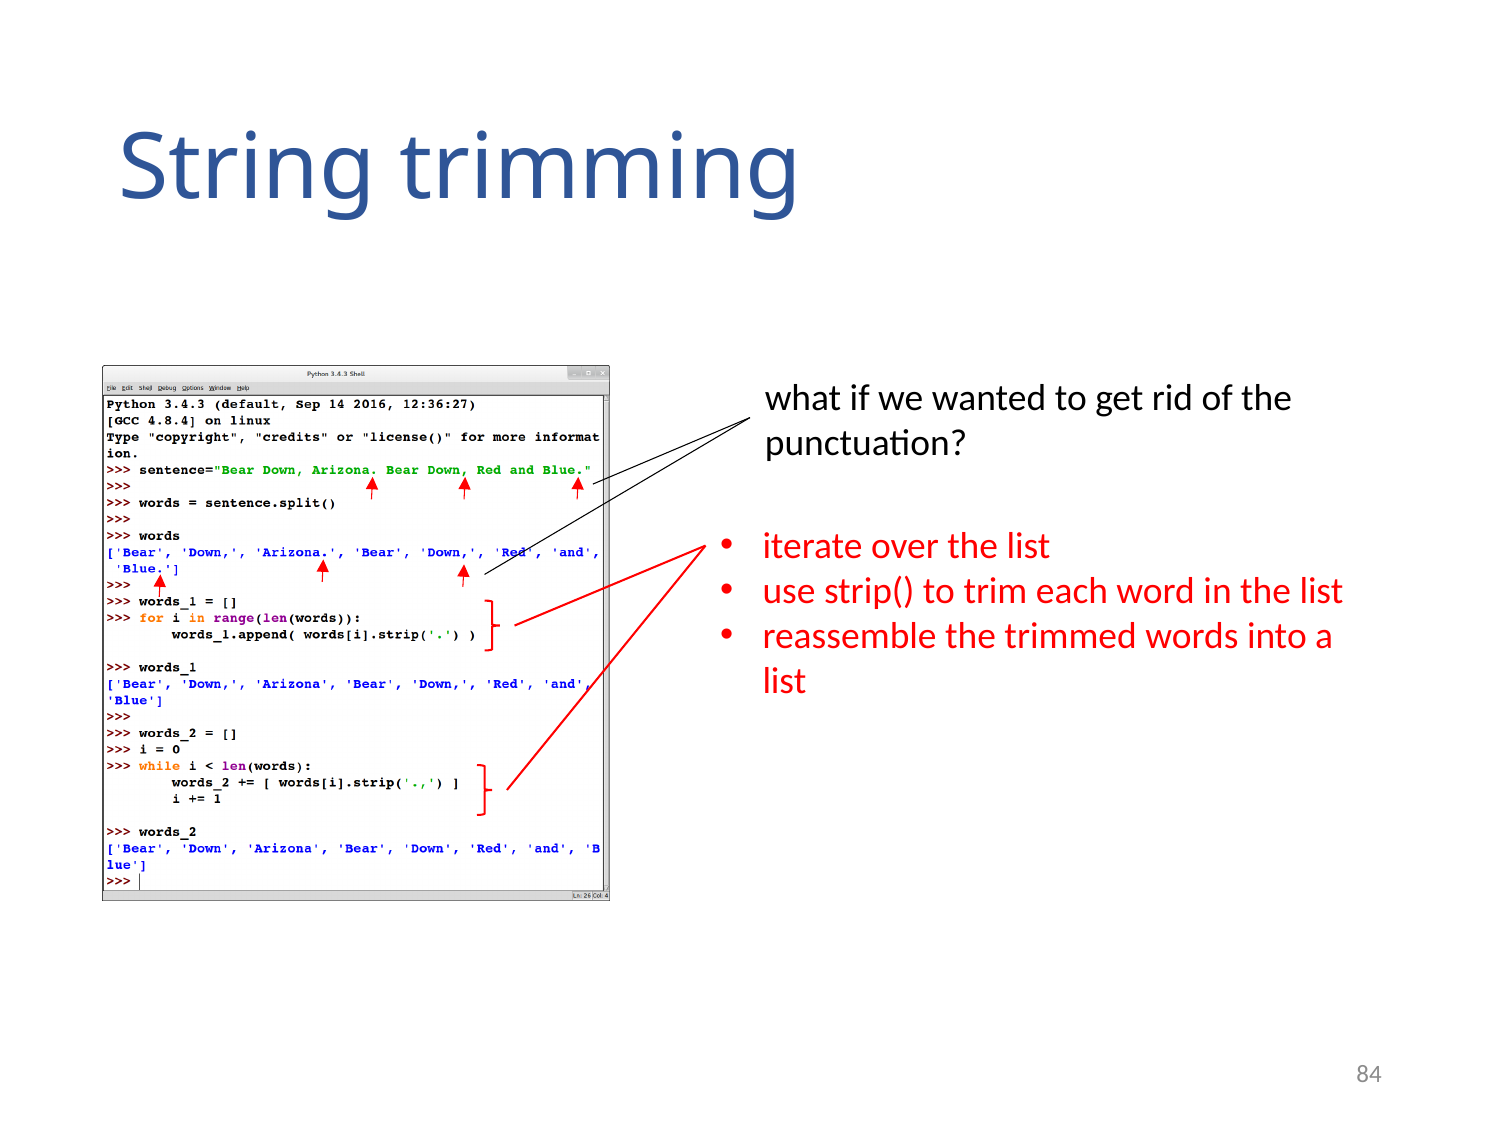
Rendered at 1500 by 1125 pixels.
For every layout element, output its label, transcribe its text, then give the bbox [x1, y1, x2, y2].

title String trimming [103, 59, 1397, 278]
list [102, 365, 610, 901]
text_box iterate over the list use strip() to trim each word in the list reassemble the trimmed words into a list [706, 513, 1396, 708]
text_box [506, 545, 706, 790]
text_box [484, 418, 750, 575]
text_box what if we wanted to get rid of the punctuation? [749, 365, 1397, 470]
slide_number 84 [1059, 1042, 1397, 1103]
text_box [514, 545, 706, 626]
